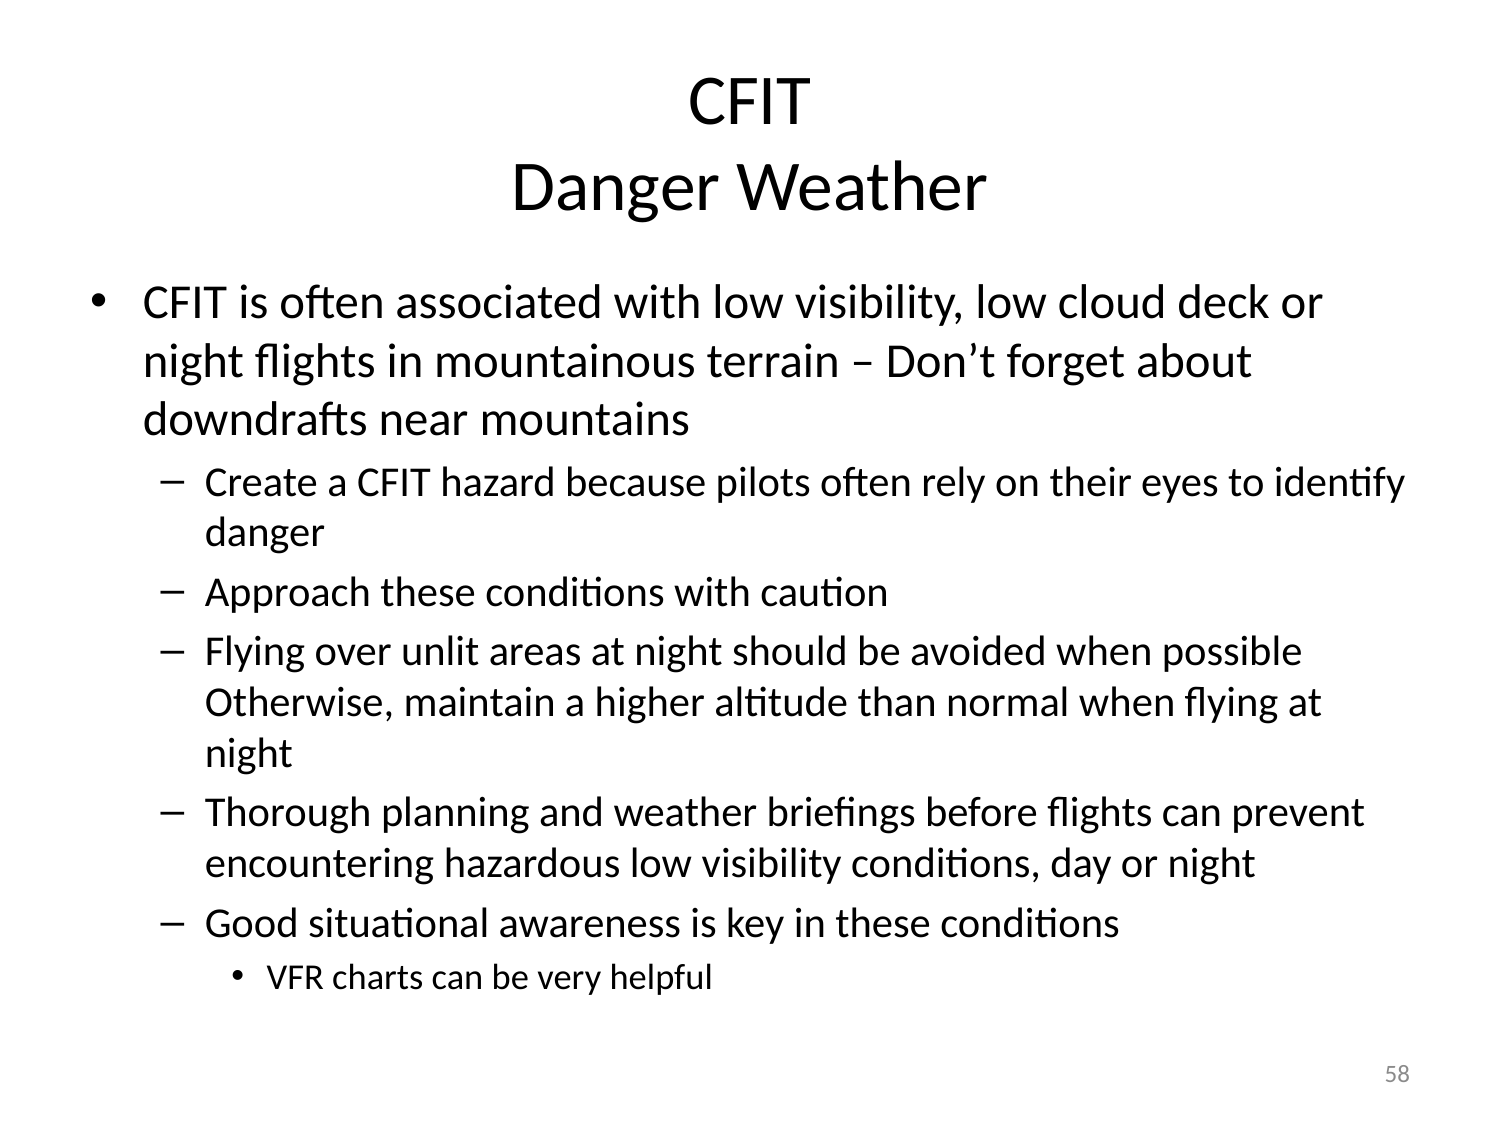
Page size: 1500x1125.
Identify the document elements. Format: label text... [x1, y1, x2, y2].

list CFIT is often associated with low visibility, low cloud deck or night flights in mountainous terrain – Don’t forget about downdrafts near mountains Create a CFIT hazard because pilots often rely on their eyes to identify danger Approach these conditions with caution Flying over unlit areas at night should be avoided when possible Otherwise, maintain a higher altitude than normal when flying at night Thorough planning and weather briefings before flights can prevent encountering hazardous low visibility conditions, day or night Good situational awareness is key in these conditions VFR charts can be very helpful [75, 262, 1425, 1005]
title CFIT Danger Weather [75, 45, 1425, 233]
slide_number 58 [1074, 1042, 1425, 1103]
